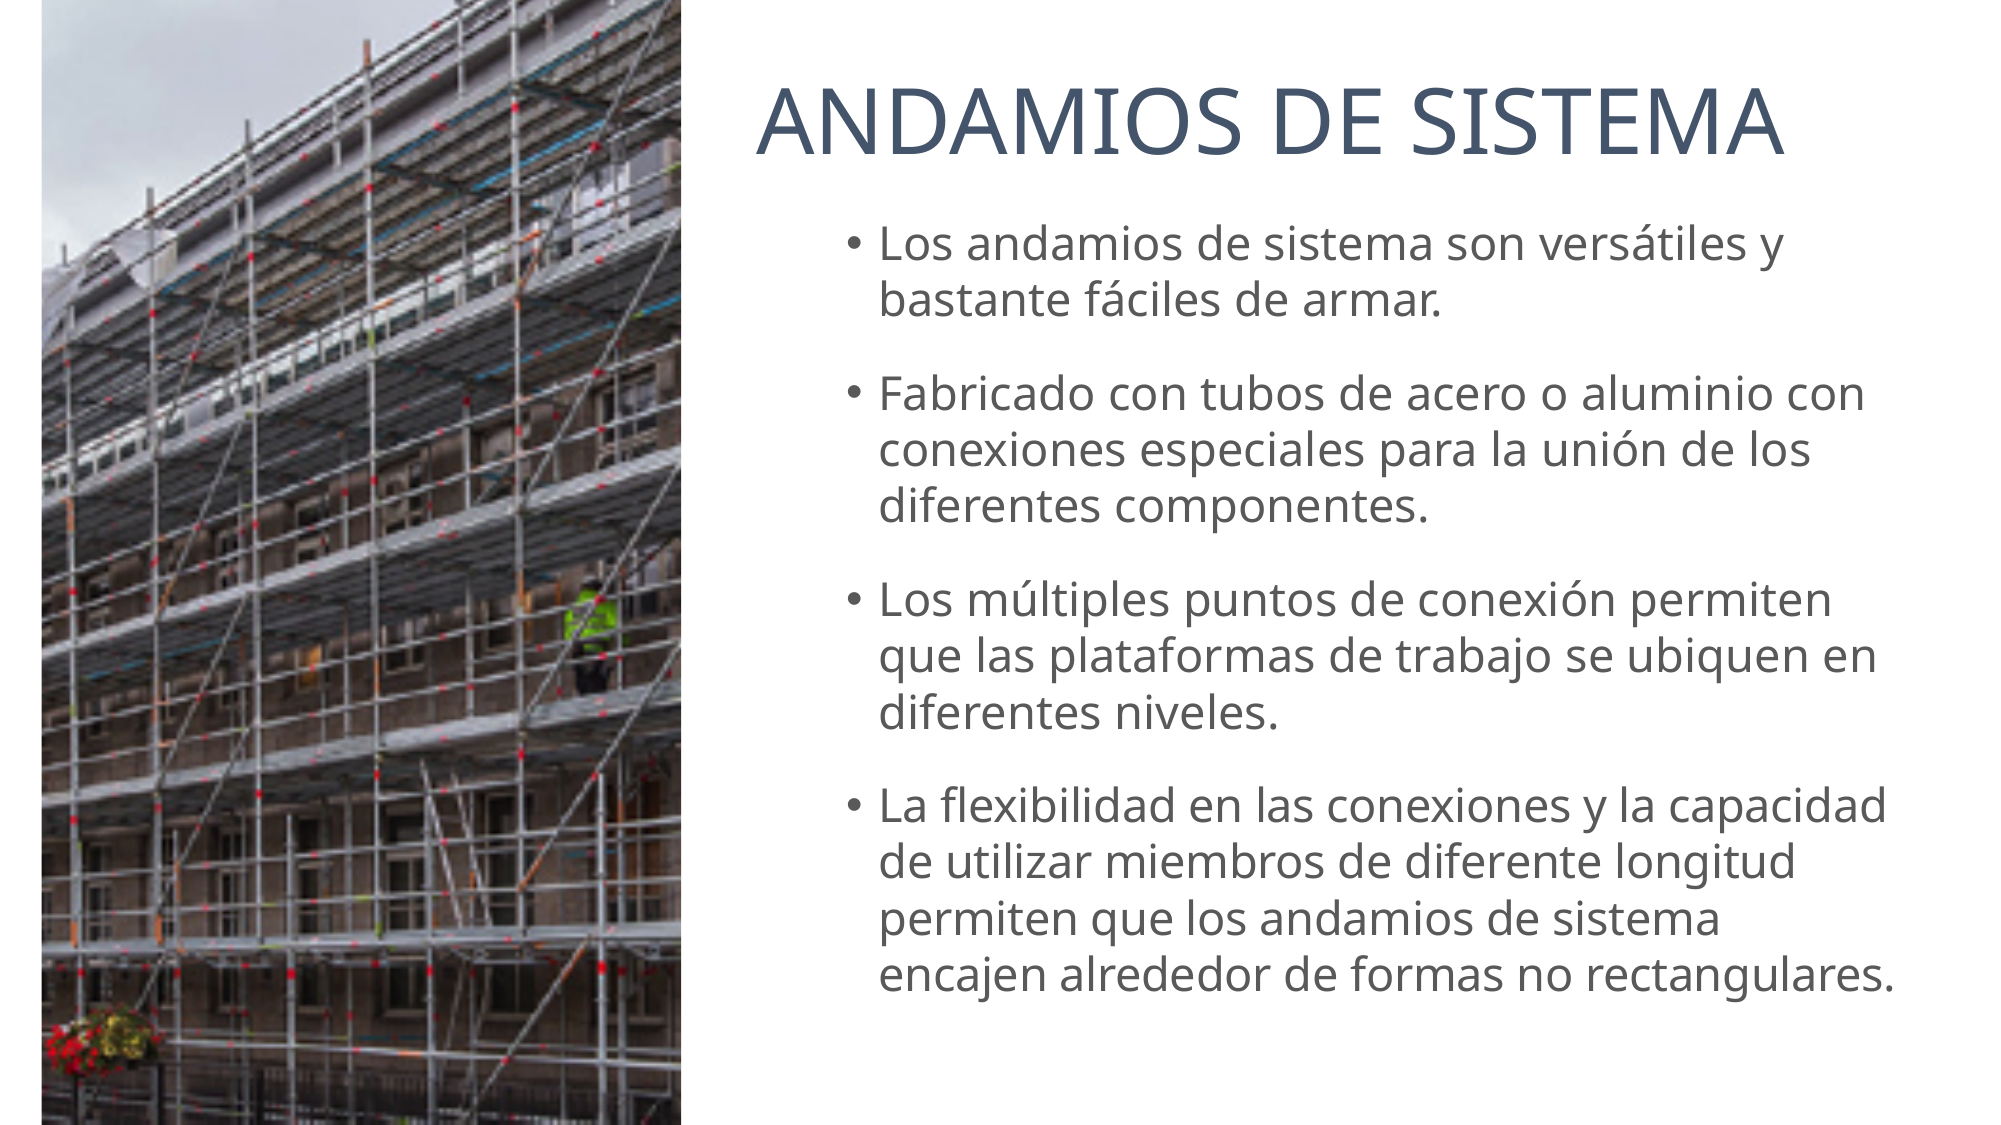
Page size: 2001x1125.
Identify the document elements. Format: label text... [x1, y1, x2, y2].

text_box Los andamios de sistema son versátiles y bastante fáciles de armar. Fabricado con tubos de acero o aluminio con conexiones especiales para la unión de los diferentes componentes. Los múltiples puntos de conexión permiten que las plataformas de trabajo se ubiquen en diferentes niveles. La flexibilidad en las conexiones y la capacidad de utilizar miembros de diferente longitud permiten que los andamios de sistema encajen alrededor de formas no rectangulares. [831, 206, 1913, 1009]
picture [41, 0, 682, 1125]
text_box ANDAMIOS DE SISTEMA [741, 55, 1801, 180]
